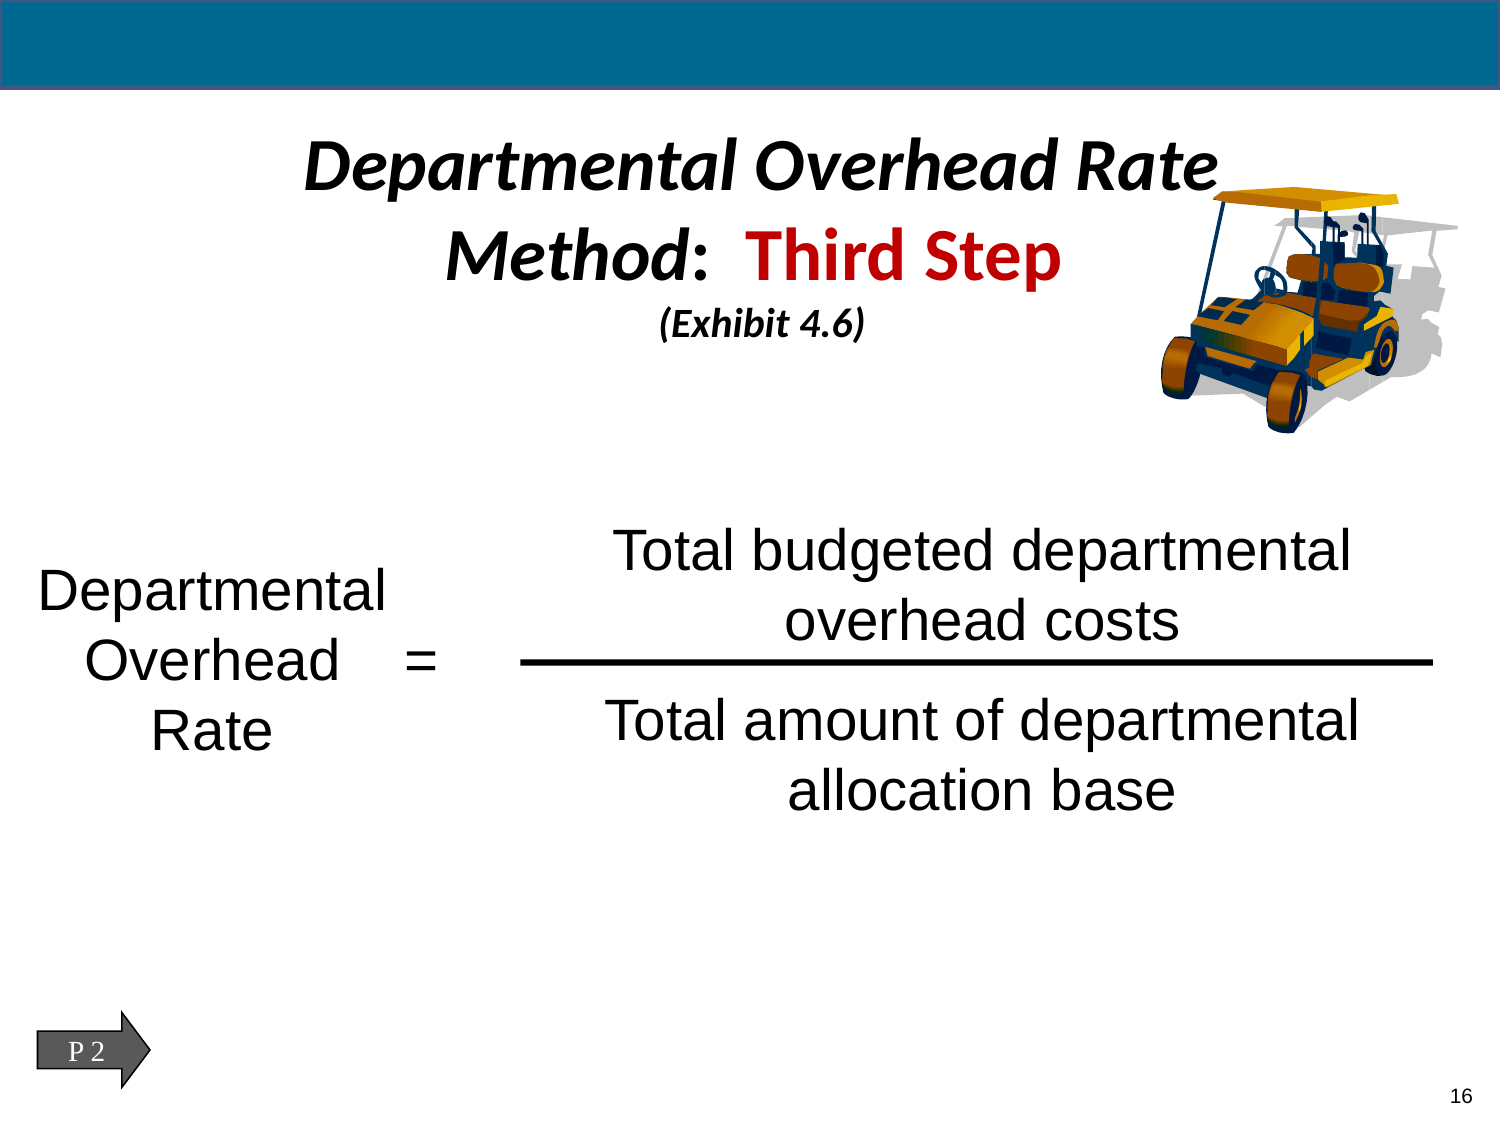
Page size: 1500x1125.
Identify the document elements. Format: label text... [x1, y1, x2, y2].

text_box 16 [1399, 1074, 1488, 1113]
text_box Departmental Overhead Rate [18, 545, 407, 770]
text_box P 2 [37, 1012, 151, 1088]
picture [1157, 186, 1458, 435]
text_box = [389, 615, 490, 700]
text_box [507, 504, 1459, 839]
title Departmental Overhead Rate Method: Third Step (Exhibit 4.6) [174, 170, 1350, 381]
